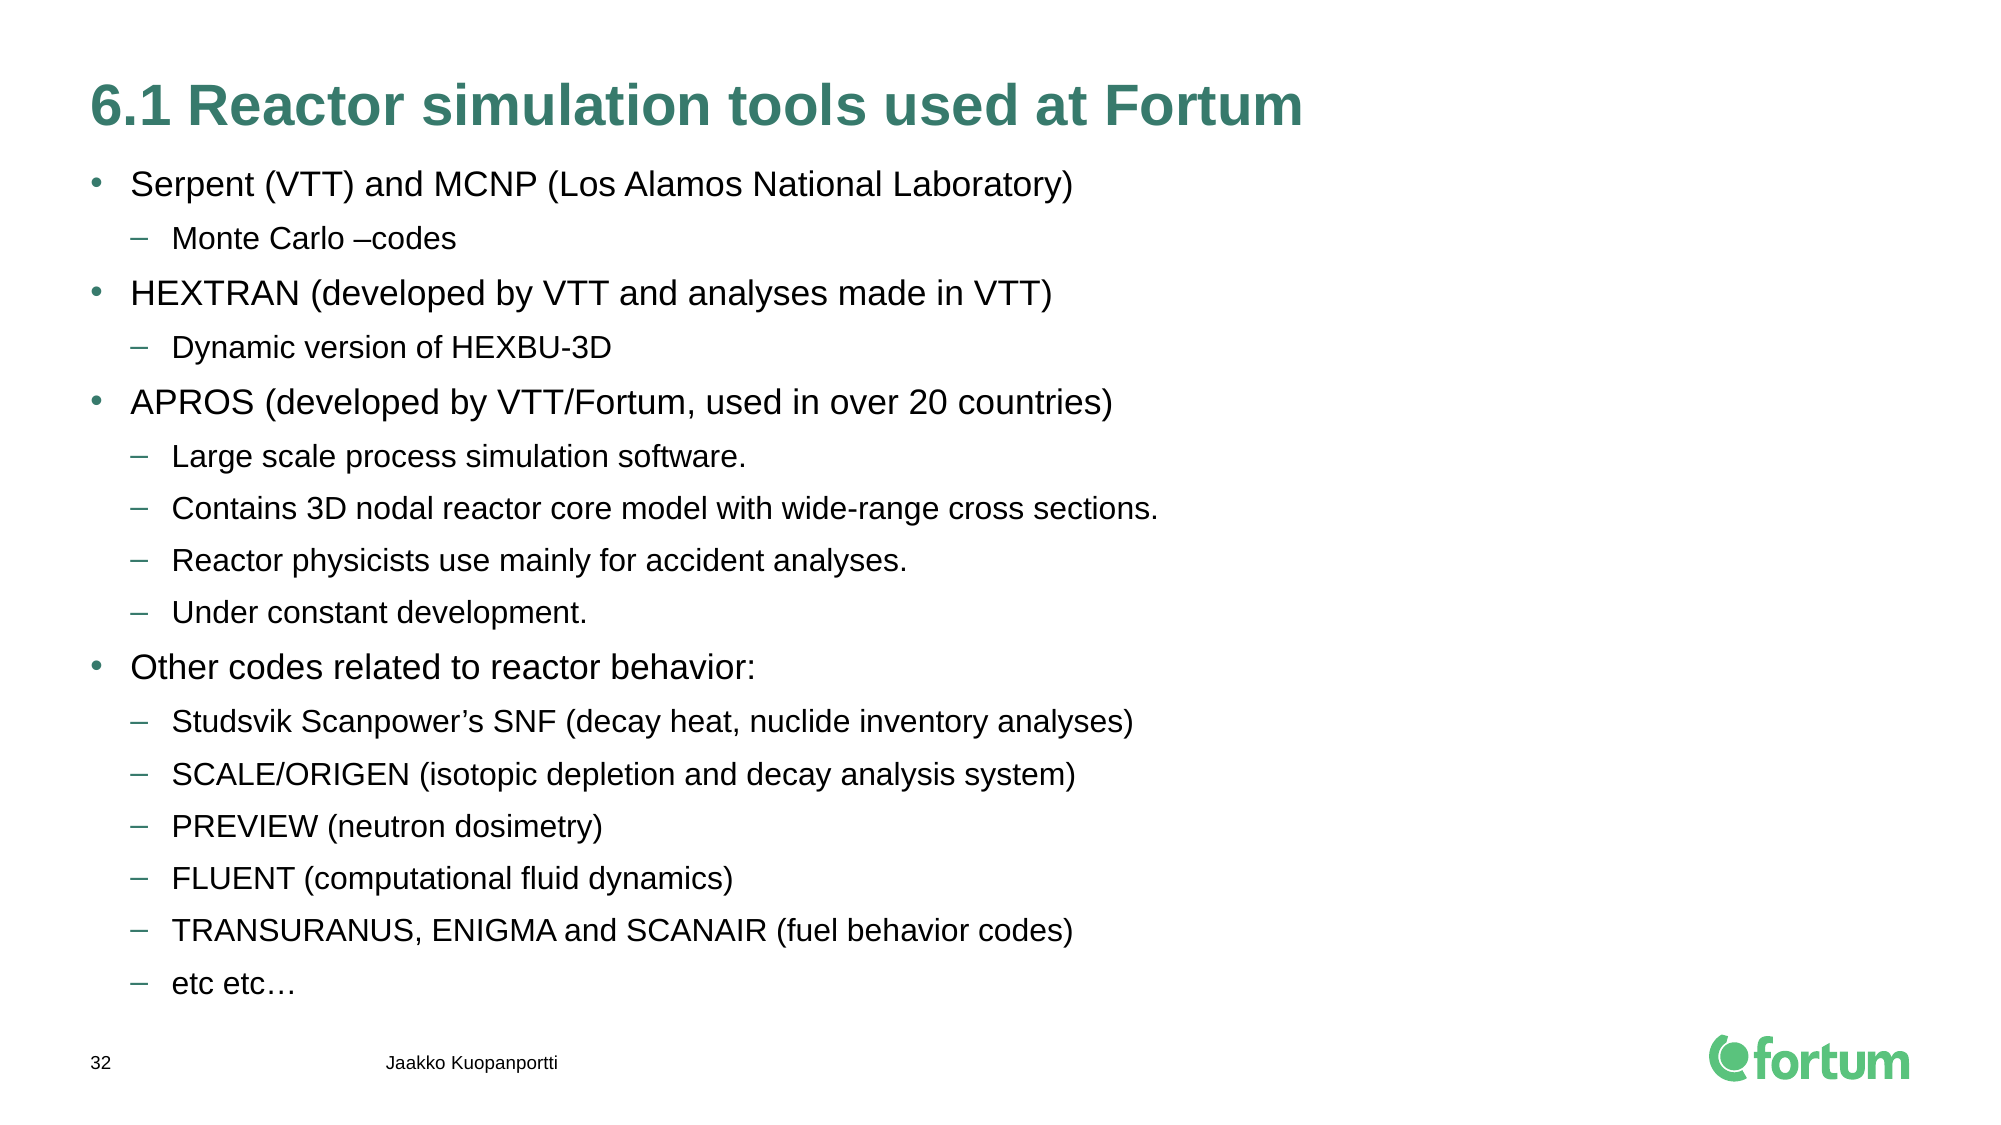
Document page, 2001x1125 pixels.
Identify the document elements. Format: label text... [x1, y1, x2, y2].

slide_number 32 [90, 1040, 138, 1083]
footer Jaakko Kuopanportti [373, 1040, 1603, 1083]
list Serpent (VTT) and MCNP (Los Alamos National Laboratory) Monte Carlo –codes HEXTRAN (developed by VTT and analyses made in VTT) Dynamic version of HEXBU-3D APROS (developed by VTT/Fortum, used in over 20 countries) Large scale process simulation software. Contains 3D nodal reactor core model with wide-range cross sections. Reactor physicists use mainly for accident analyses. Under constant development. Other codes related to reactor behavior: Studsvik Scanpower’s SNF (decay heat, nuclide inventory analyses) SCALE/ORIGEN (isotopic depletion and decay analysis system) PREVIEW (neutron dosimetry) FLUENT (computational fluid dynamics) TRANSURANUS, ENIGMA and SCANAIR (fuel behavior codes) etc etc… [90, 160, 1603, 1005]
title 6.1 Reactor simulation tools used at Fortum [90, 78, 1910, 197]
